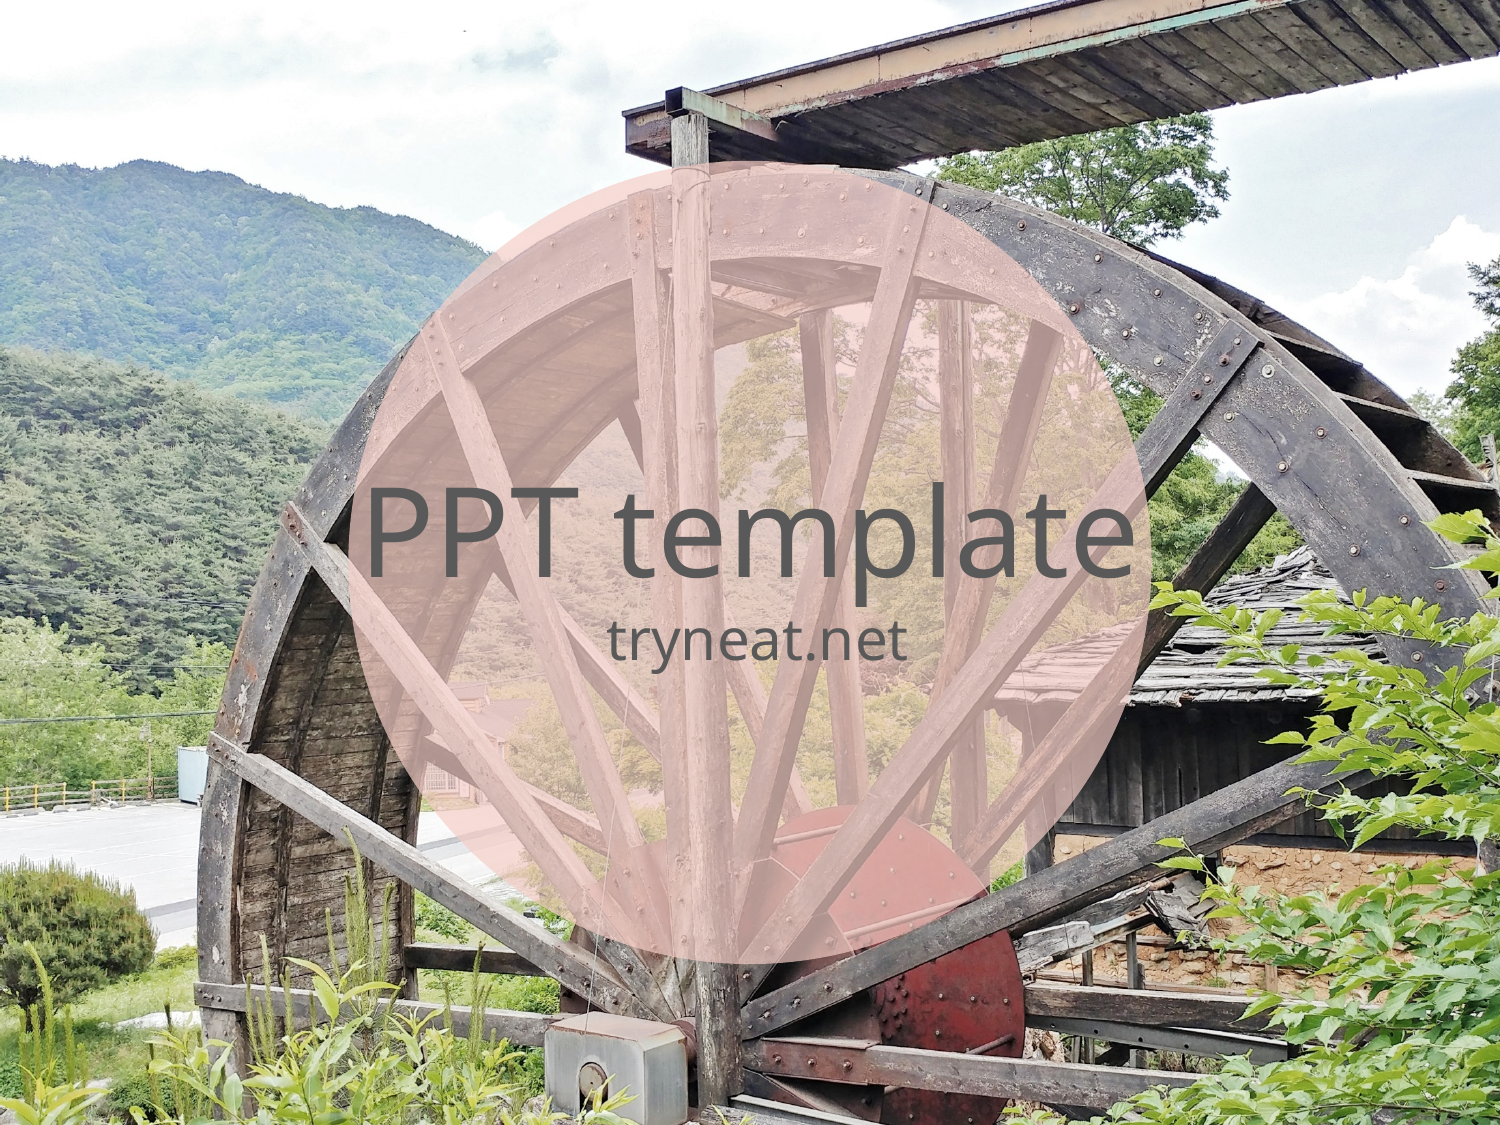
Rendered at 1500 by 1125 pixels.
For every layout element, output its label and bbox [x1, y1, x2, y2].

text_box [0, 0, 1500, 1125]
